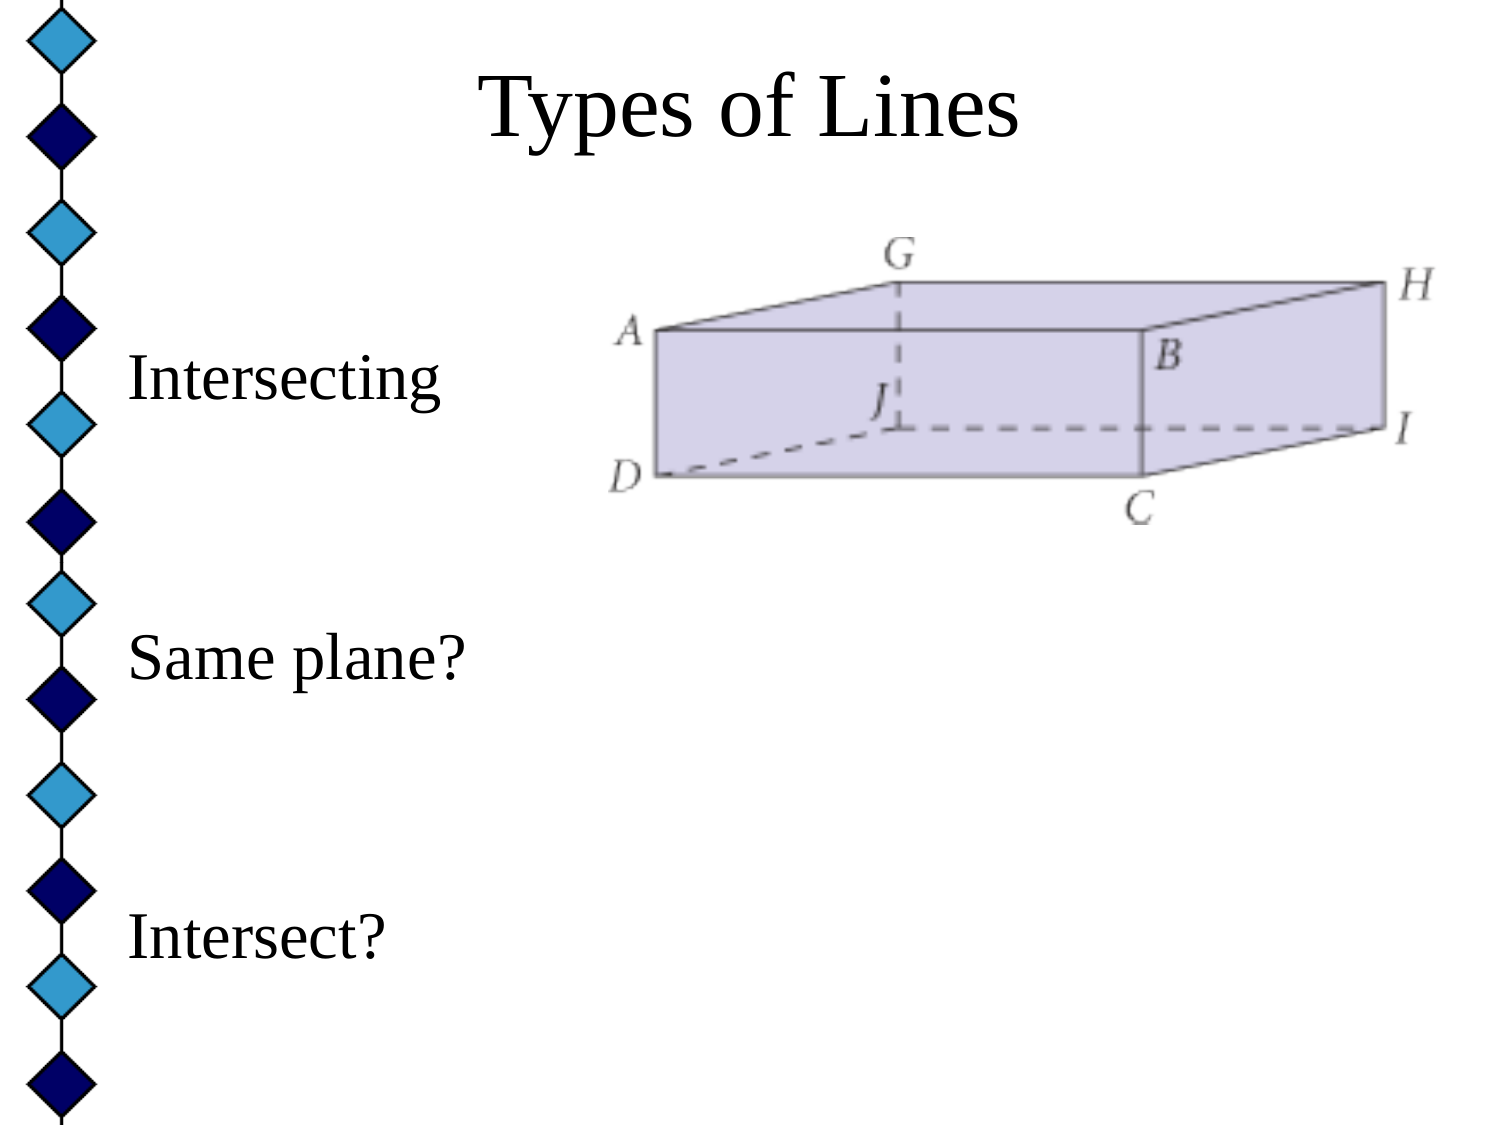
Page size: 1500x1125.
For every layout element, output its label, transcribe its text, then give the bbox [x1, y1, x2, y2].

picture [24, 0, 102, 1125]
list Intersecting Same plane? Intersect? [112, 324, 1388, 1001]
picture [607, 237, 1500, 526]
title Types of Lines [112, 0, 1388, 201]
